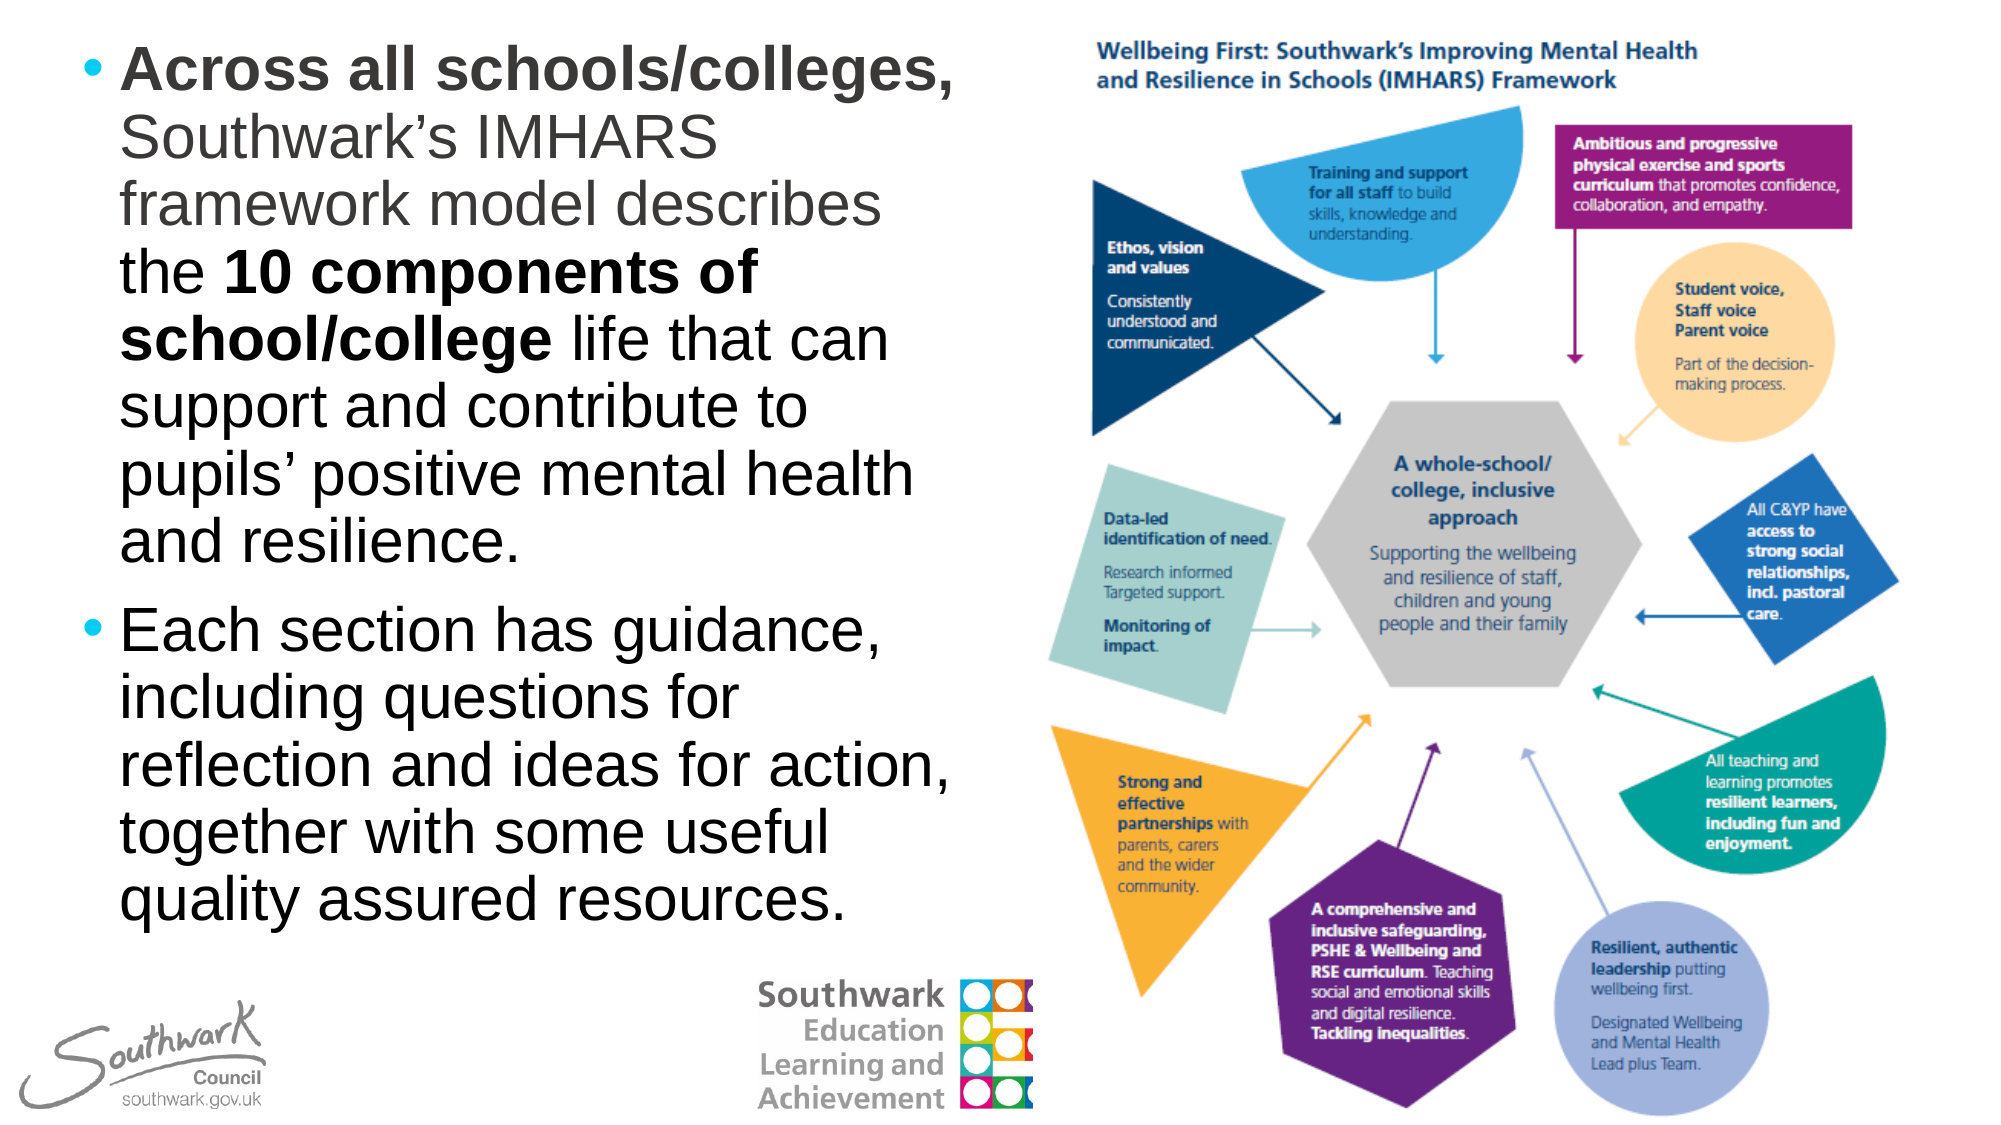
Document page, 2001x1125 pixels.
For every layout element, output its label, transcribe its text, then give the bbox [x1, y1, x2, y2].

picture [756, 21, 1903, 1125]
text_box Across all schools/colleges, Southwark’s IMHARS framework model describes the 10 components of school/college life that can support and contribute to pupils’ positive mental health and resilience. Each section has guidance, including questions for reflection and ideas for action, together with some useful quality assured resources. [67, 29, 976, 1044]
picture [19, 1000, 266, 1110]
